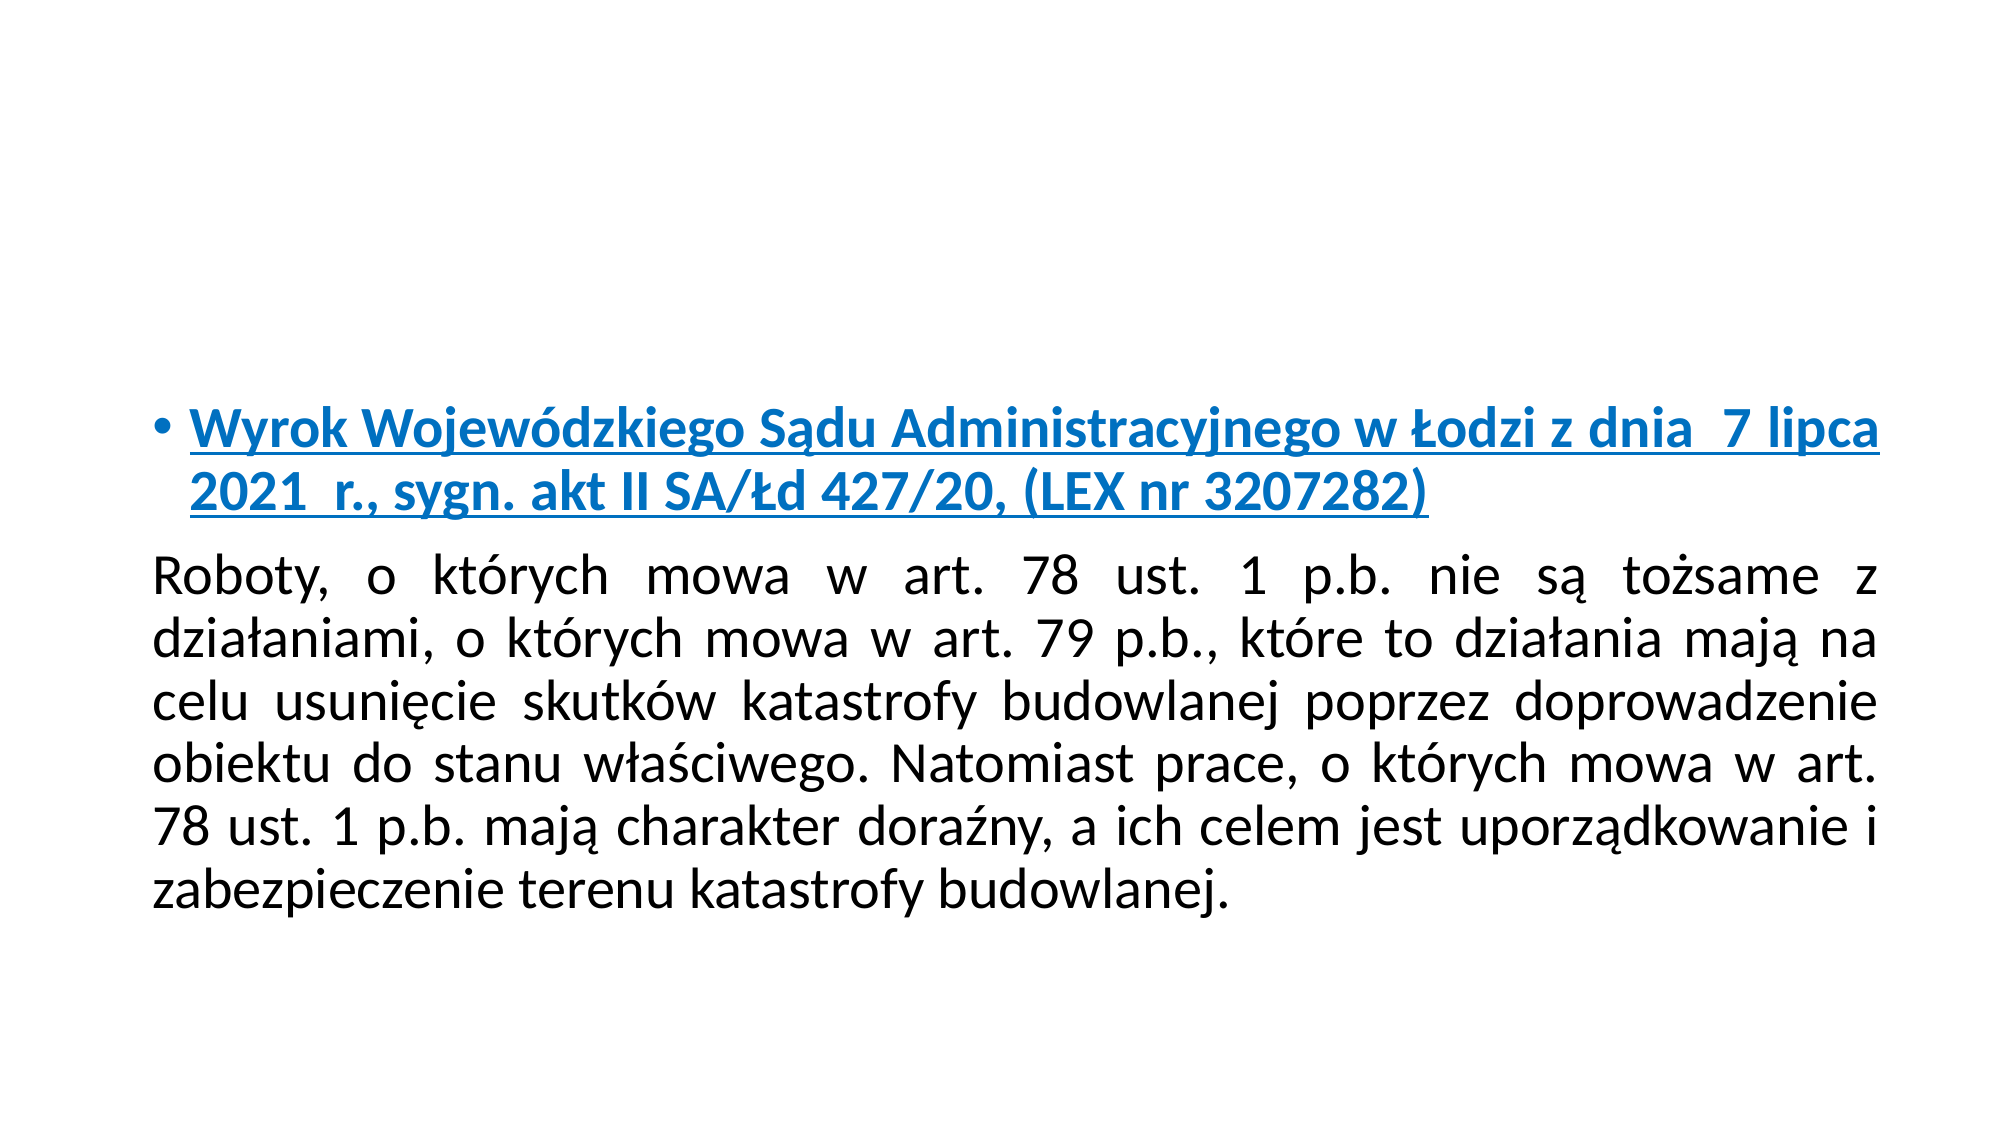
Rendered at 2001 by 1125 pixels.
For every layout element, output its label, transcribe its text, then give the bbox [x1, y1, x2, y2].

list Wyrok Wojewódzkiego Sądu Administracyjnego w Łodzi z dnia 7 lipca 2021 r., sygn. akt II SA/Łd 427/20, (LEX nr 3207282) Roboty, o których mowa w art. 78 ust. 1 p.b. nie są tożsame z działaniami, o których mowa w art. 79 p.b., które to działania mają na celu usunięcie skutków katastrofy budowlanej poprzez doprowadzenie obiektu do stanu właściwego. Natomiast prace, o których mowa w art. 78 ust. 1 p.b. mają charakter doraźny, a ich celem jest uporządkowanie i zabezpieczenie terenu katastrofy budowlanej. [137, 299, 1895, 1014]
